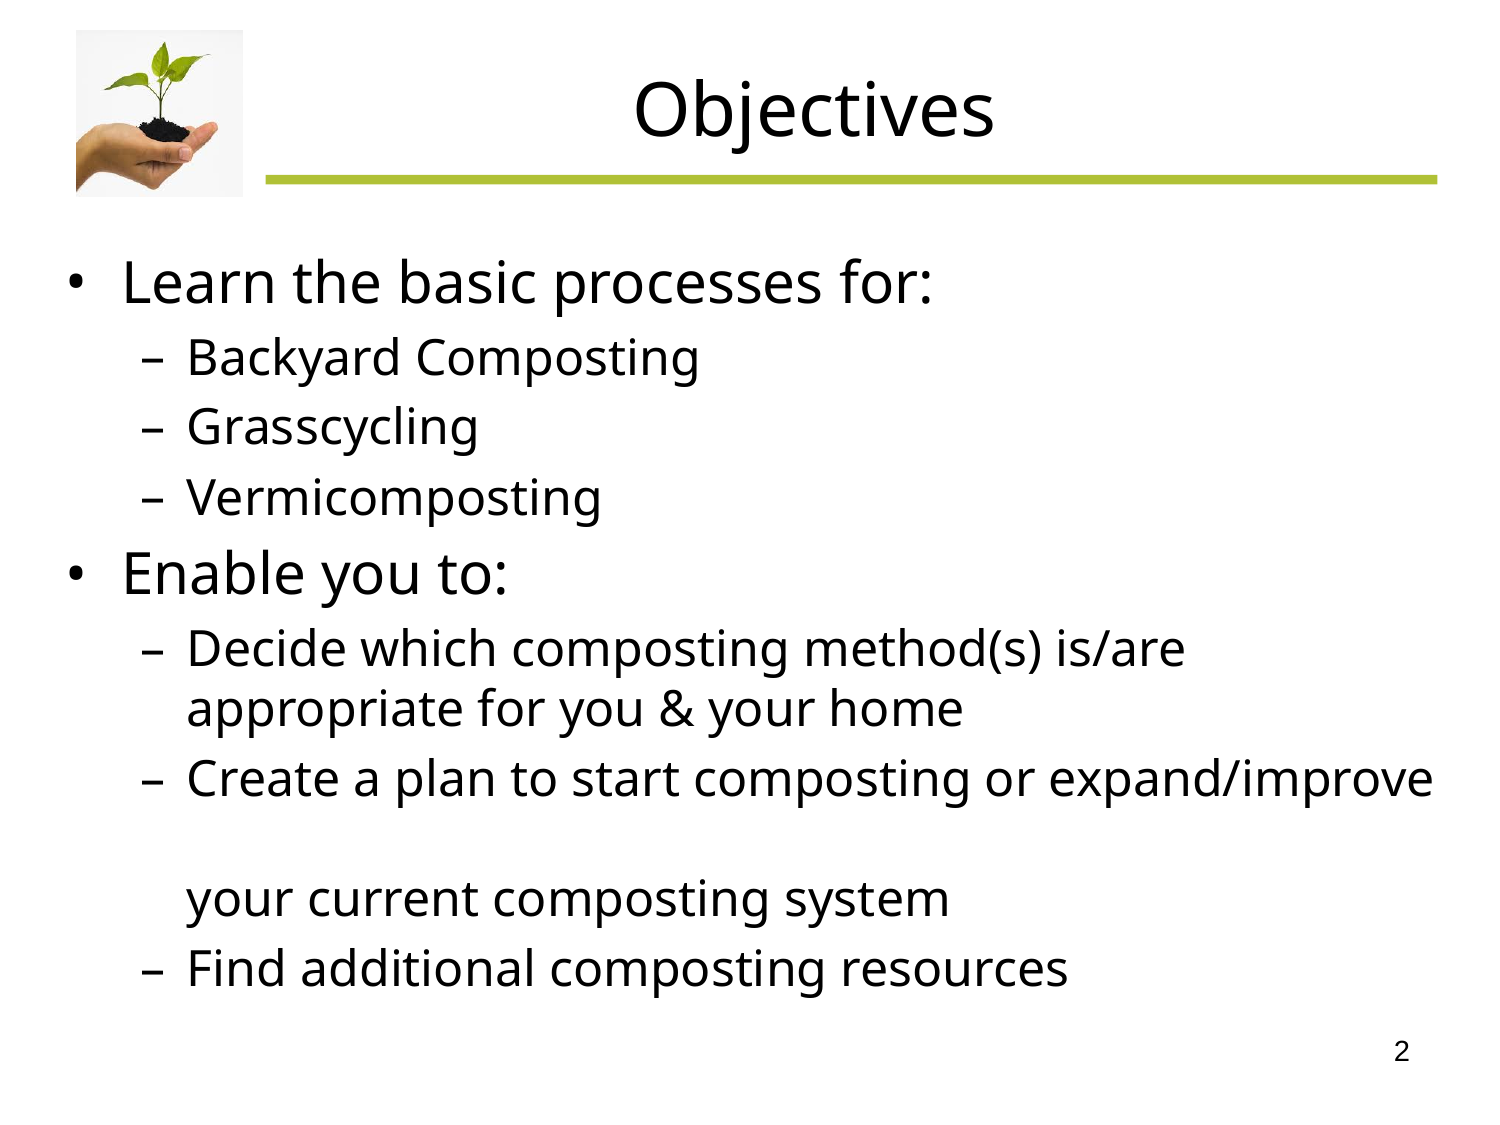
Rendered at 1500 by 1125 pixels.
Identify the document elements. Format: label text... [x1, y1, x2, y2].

slide_number ‹#› [1074, 1024, 1425, 1103]
picture [76, 30, 243, 197]
title Objectives [300, 19, 1329, 195]
list Learn the basic processes for: Backyard Composting Grasscycling Vermicomposting Enable you to: Decide which composting method(s) is/are appropriate for you & your home Create a plan to start composting or expand/improve your current composting system Find additional composting resources [50, 237, 1463, 1025]
